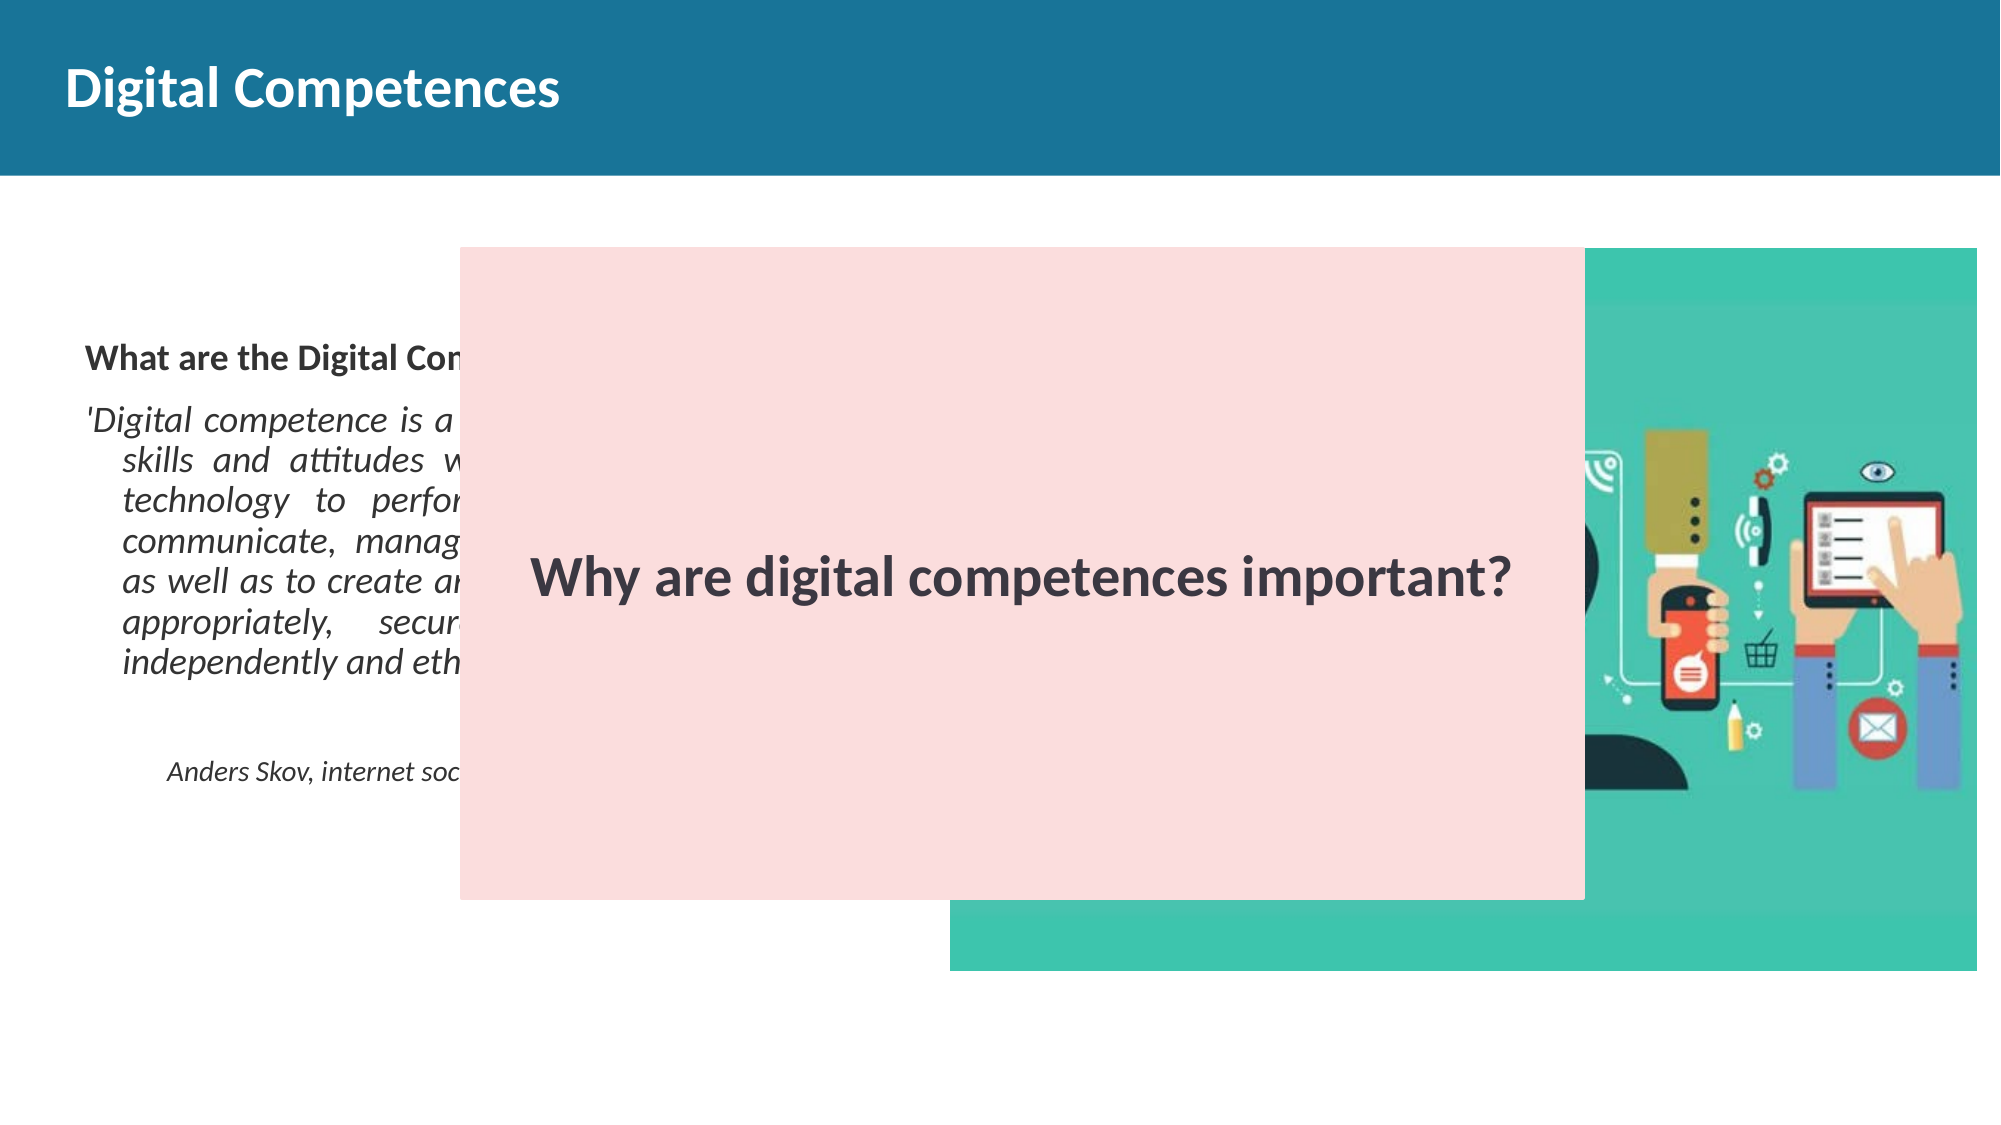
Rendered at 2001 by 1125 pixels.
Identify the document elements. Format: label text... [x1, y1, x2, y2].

list What are the Digital Competences? 'Digital competence is a combination of knowledge, skills and attitudes with regards to the use of technology to perform tasks, solve problems, communicate, manage information, collaborate, as well as to create and share content effectively, appropriately, securely, critically, creatively, independently and ethically.’ Anders Skov, internet sociologist, Center for Digital Dannelse. [23, 264, 900, 958]
title Digital Competences [65, 28, 1935, 140]
picture [950, 248, 1977, 971]
text_box Why are digital competences important? [460, 247, 949, 900]
